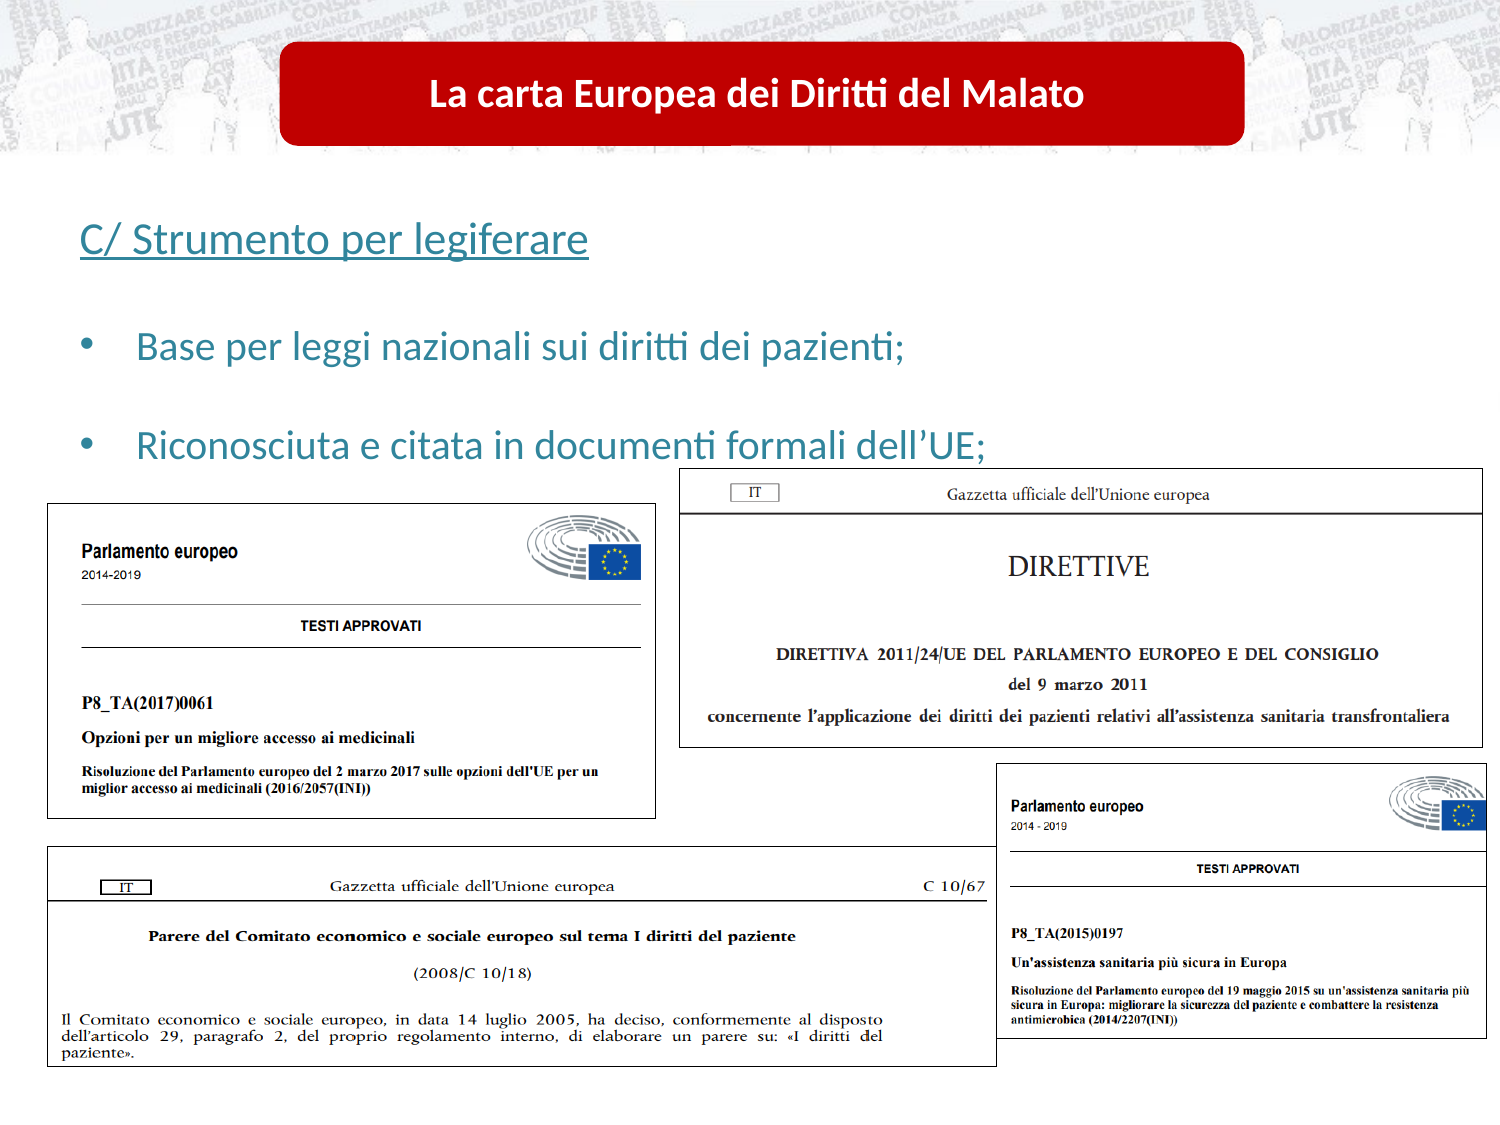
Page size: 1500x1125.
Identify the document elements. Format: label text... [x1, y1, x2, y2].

text_box La carta Europea dei Diritti del Malato [278, 40, 1246, 147]
text_box C/ Strumento per legiferare Base per leggi nazionali sui diritti dei pazienti; Riconosciuta e citata in documenti formali dell’UE; [64, 200, 1409, 676]
picture [0, 0, 1500, 1125]
